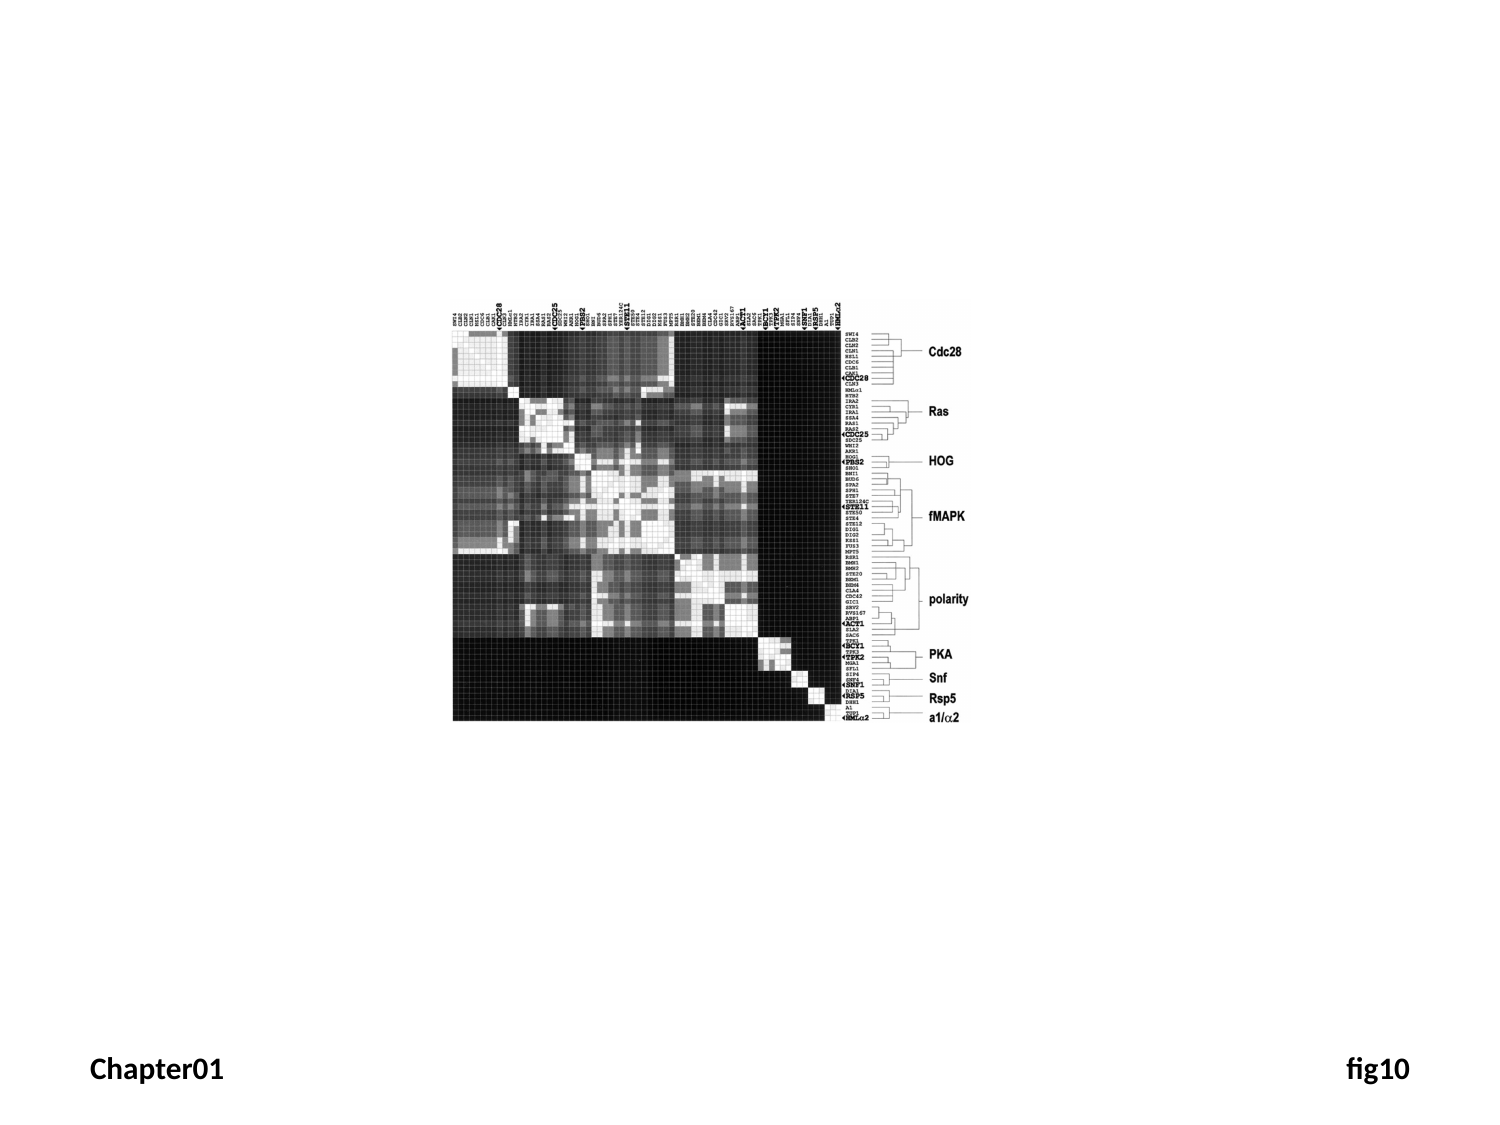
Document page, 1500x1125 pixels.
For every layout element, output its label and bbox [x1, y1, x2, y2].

picture [449, 299, 972, 724]
